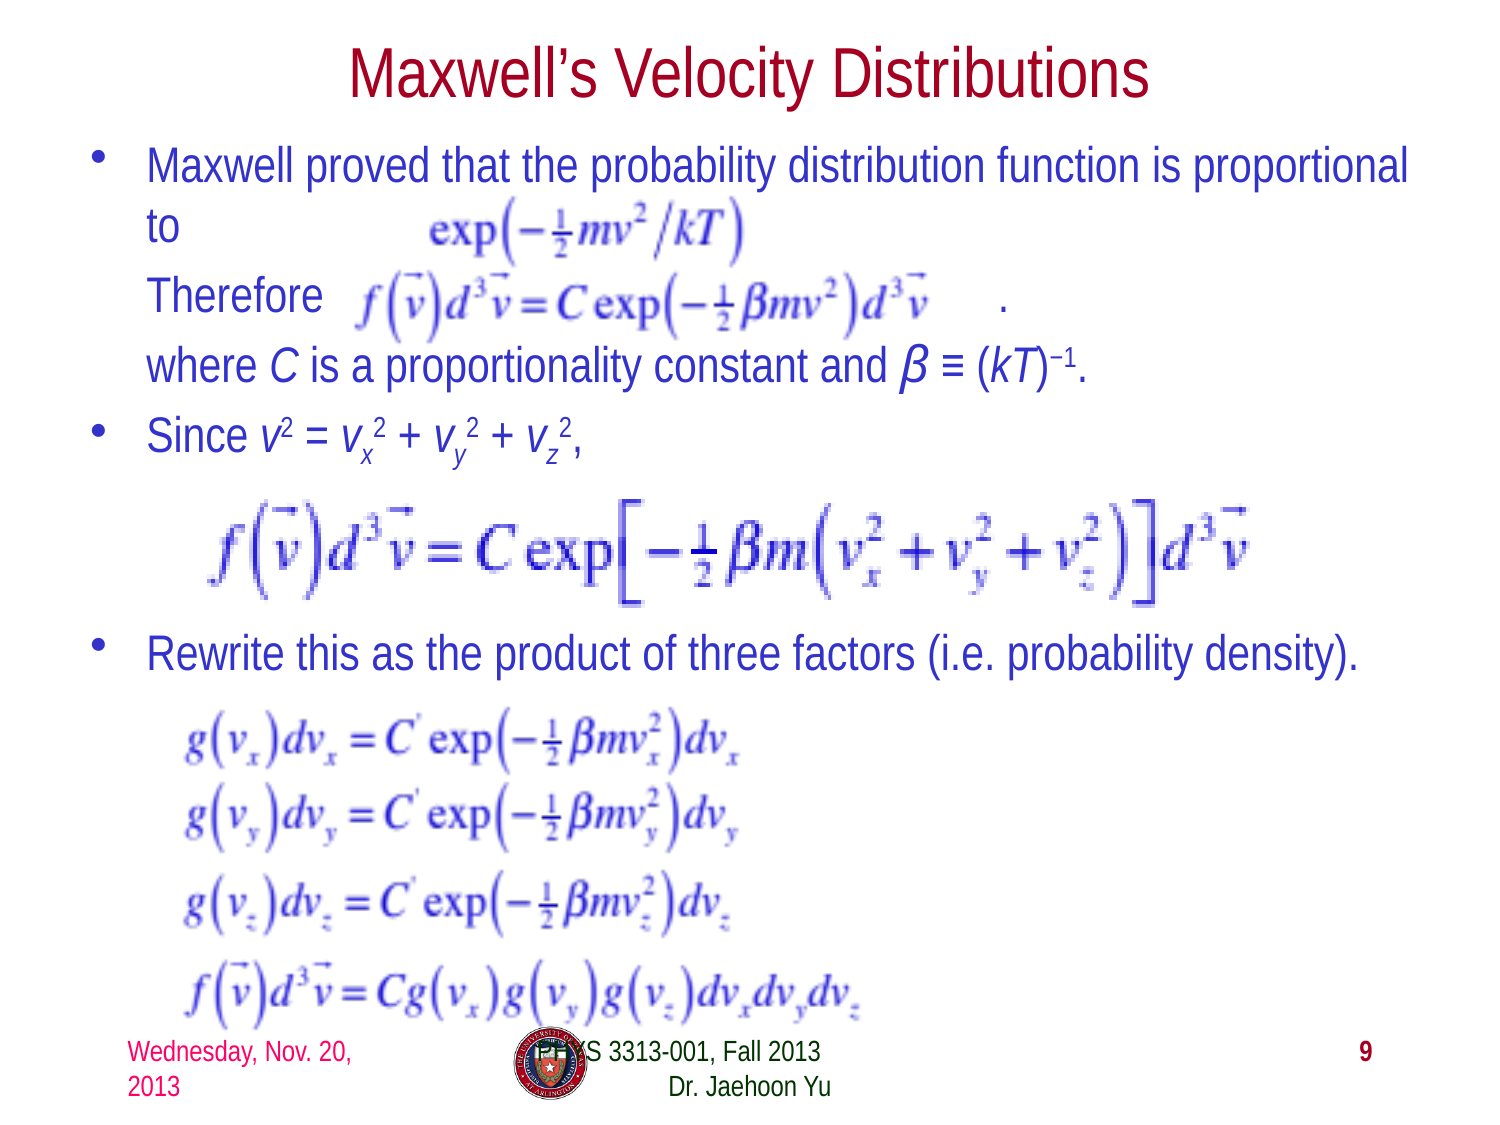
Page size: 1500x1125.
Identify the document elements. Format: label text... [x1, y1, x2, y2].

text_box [179, 949, 863, 1036]
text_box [179, 862, 736, 945]
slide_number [112, 1024, 426, 1101]
title Maxwell’s Velocity Distributions [112, 0, 1388, 124]
slide_number 9 [1074, 1024, 1388, 1101]
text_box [199, 487, 1255, 613]
list Maxwell proved that the probability distribution function is proportional to Therefore . where C is a proportionality constant and β ≡ (kT)−1. Since v2 = vx2 + vy2 + vz2, Rewrite this as the product of three factors (i.e. probability density). [74, 124, 1438, 1001]
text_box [179, 774, 740, 858]
footer PHYS 3313-001, Fall 2013 Dr. Jaehoon Yu [512, 1024, 988, 1101]
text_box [179, 699, 744, 781]
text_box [349, 259, 936, 351]
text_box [424, 188, 749, 257]
